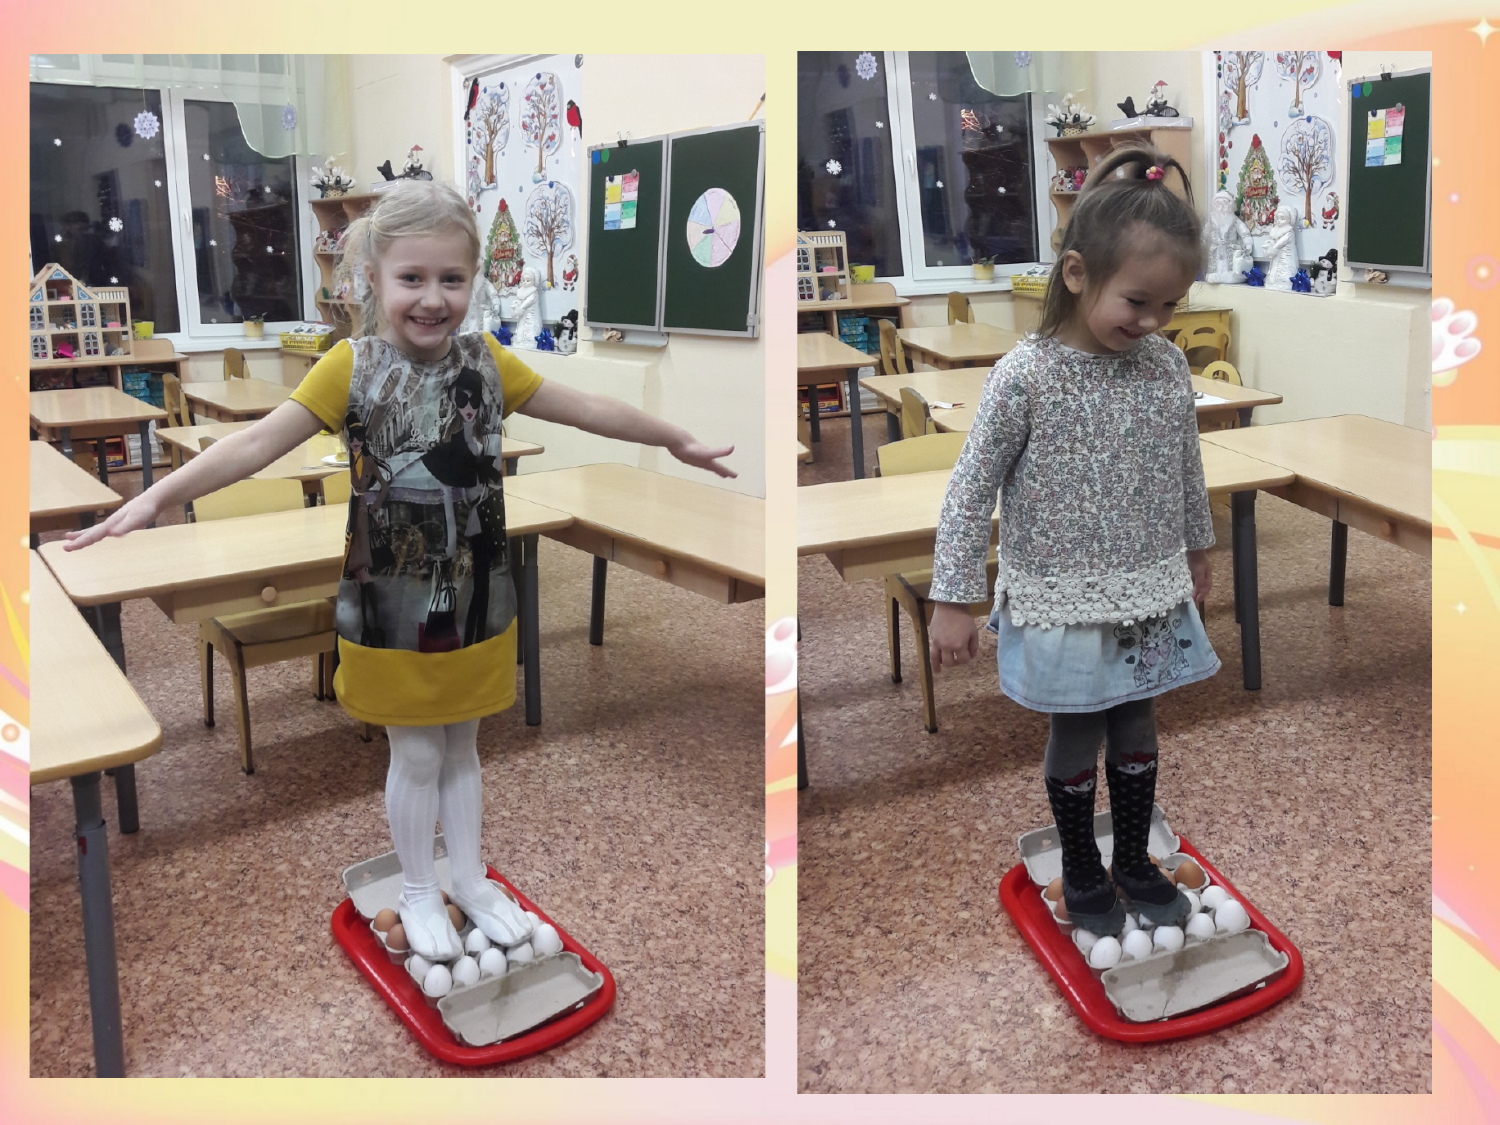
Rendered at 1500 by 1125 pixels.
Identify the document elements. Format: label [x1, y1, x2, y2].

list [592, 255, 1500, 890]
picture [0, 0, 1500, 1125]
